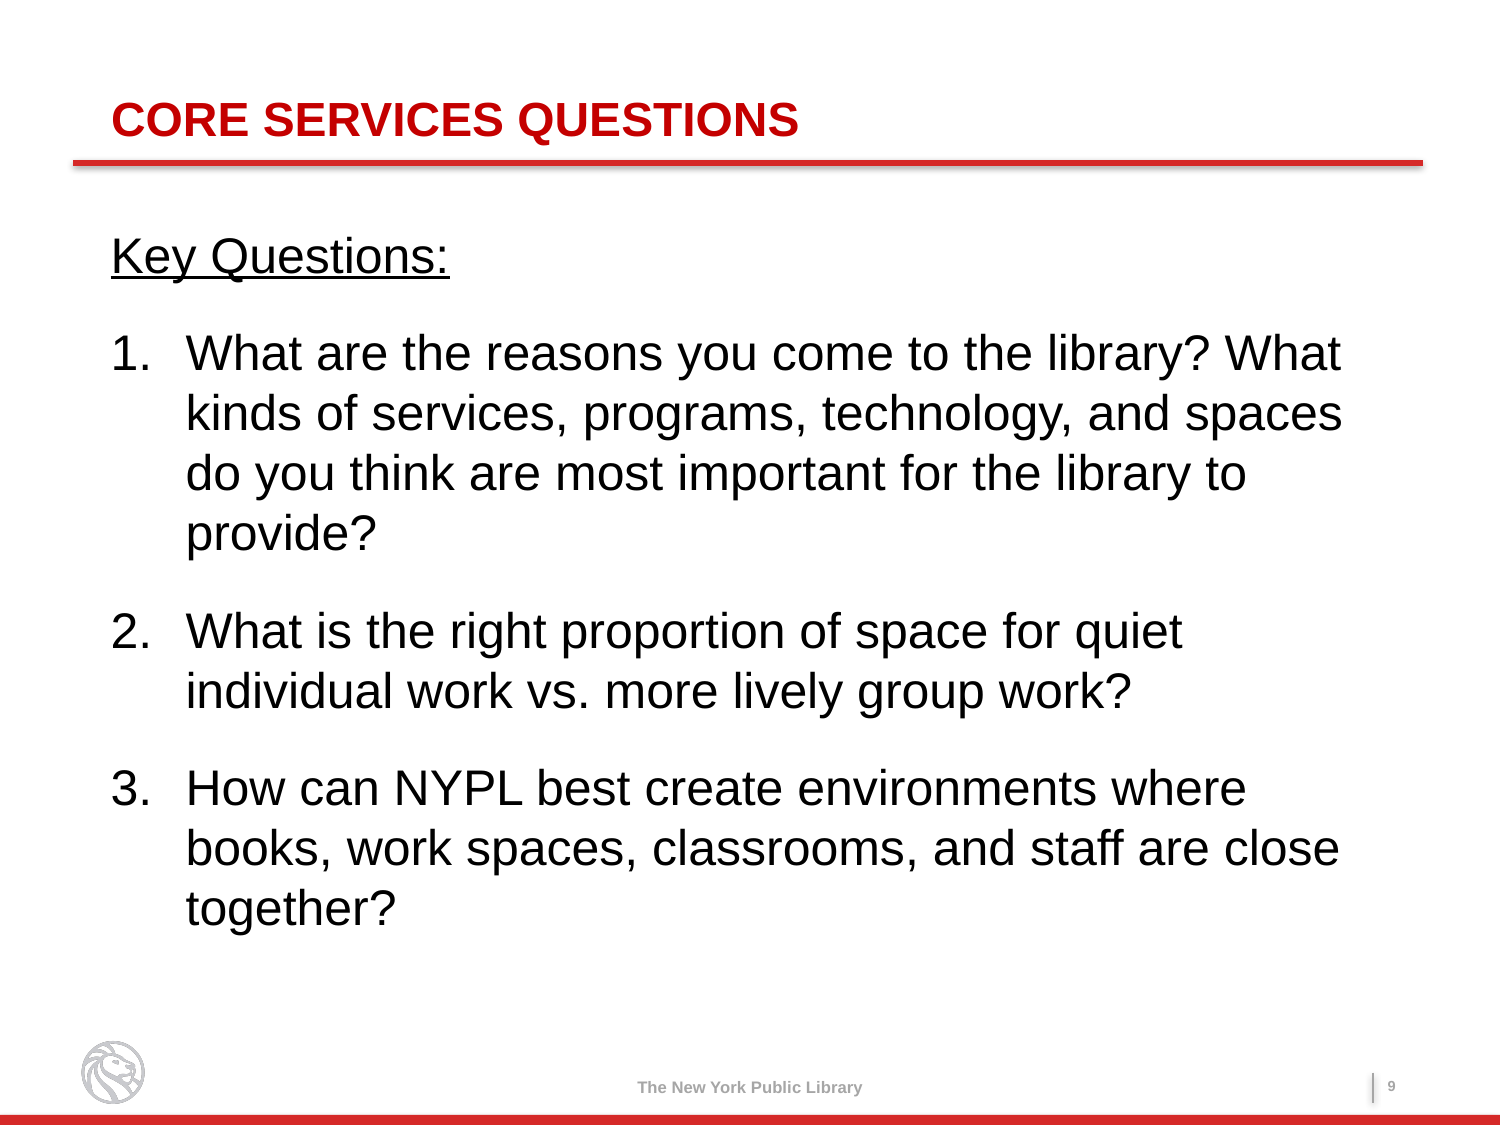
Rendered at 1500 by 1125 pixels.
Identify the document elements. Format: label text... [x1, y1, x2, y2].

slide_number 8 [1372, 1073, 1426, 1103]
text_box CORE SERVICES QUESTIONS [95, 67, 1409, 155]
picture [73, 1032, 154, 1113]
text_box Key Questions: What are the reasons you come to the library? What kinds of services, programs, technology, and spaces do you think are most important for the library to provide? What is the right proportion of space for quiet individual work vs. more lively group work? How can NYPL best create environments where books, work spaces, classrooms, and staff are close together? [95, 216, 1399, 944]
